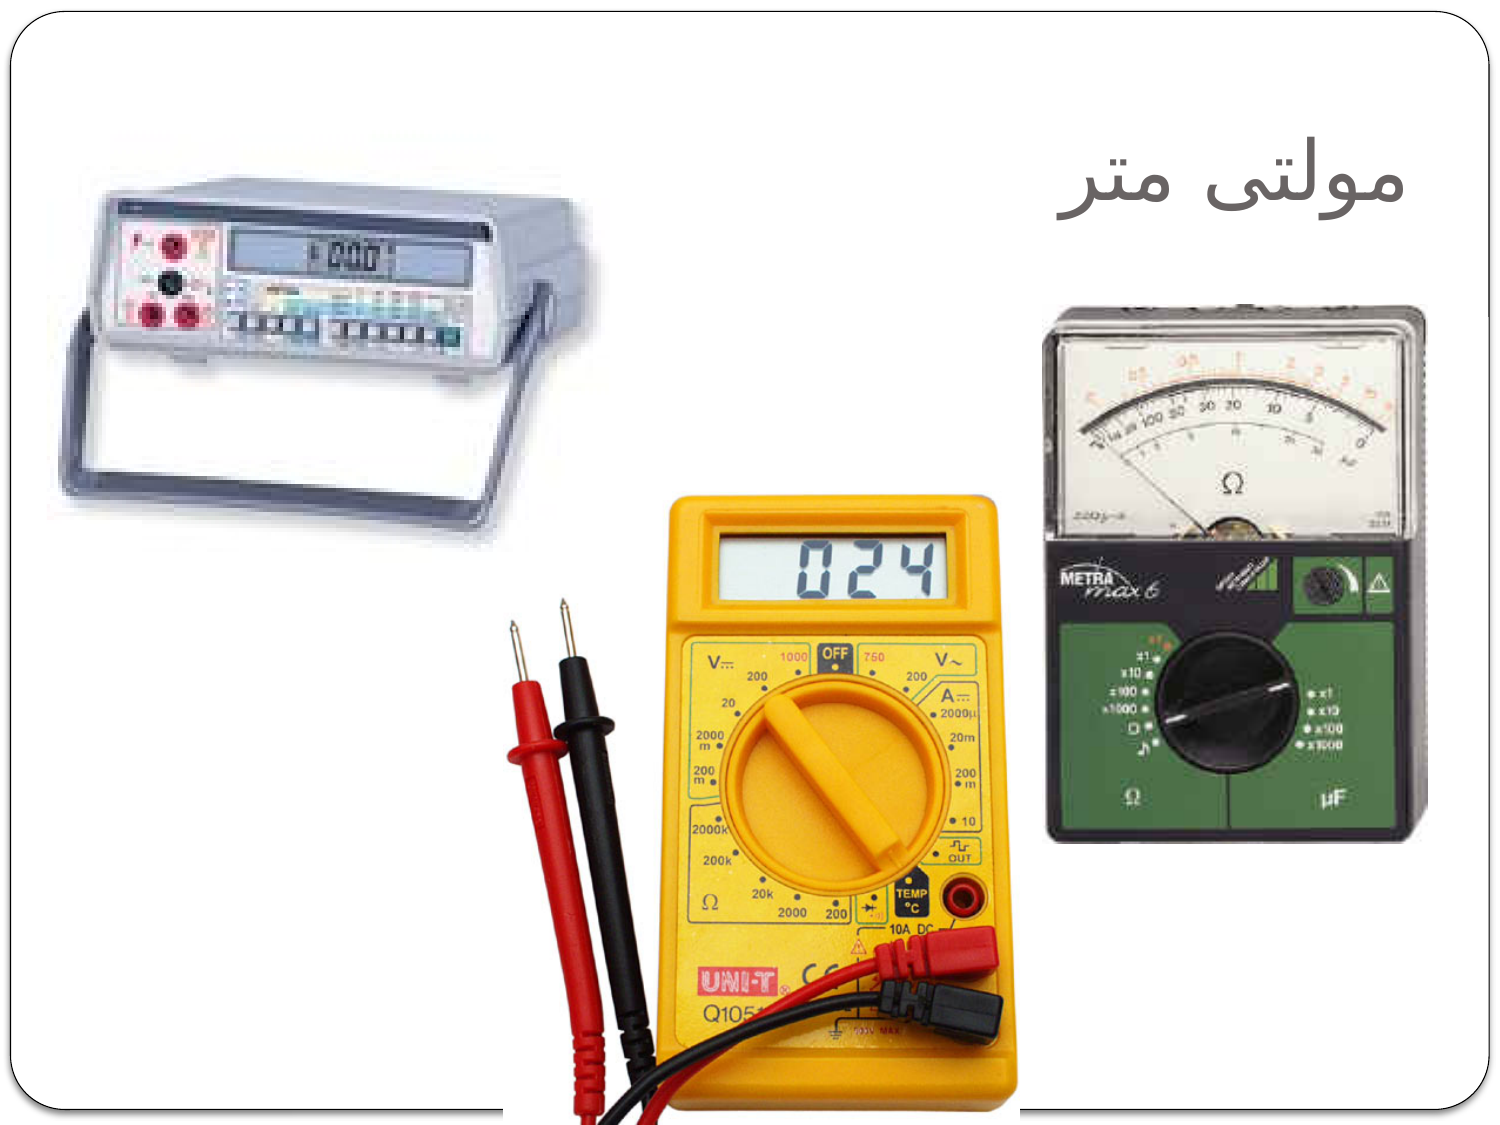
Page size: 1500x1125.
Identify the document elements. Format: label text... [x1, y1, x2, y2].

title مولتی متر [150, 45, 1425, 233]
picture [46, 70, 1020, 1125]
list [1042, 304, 1428, 844]
